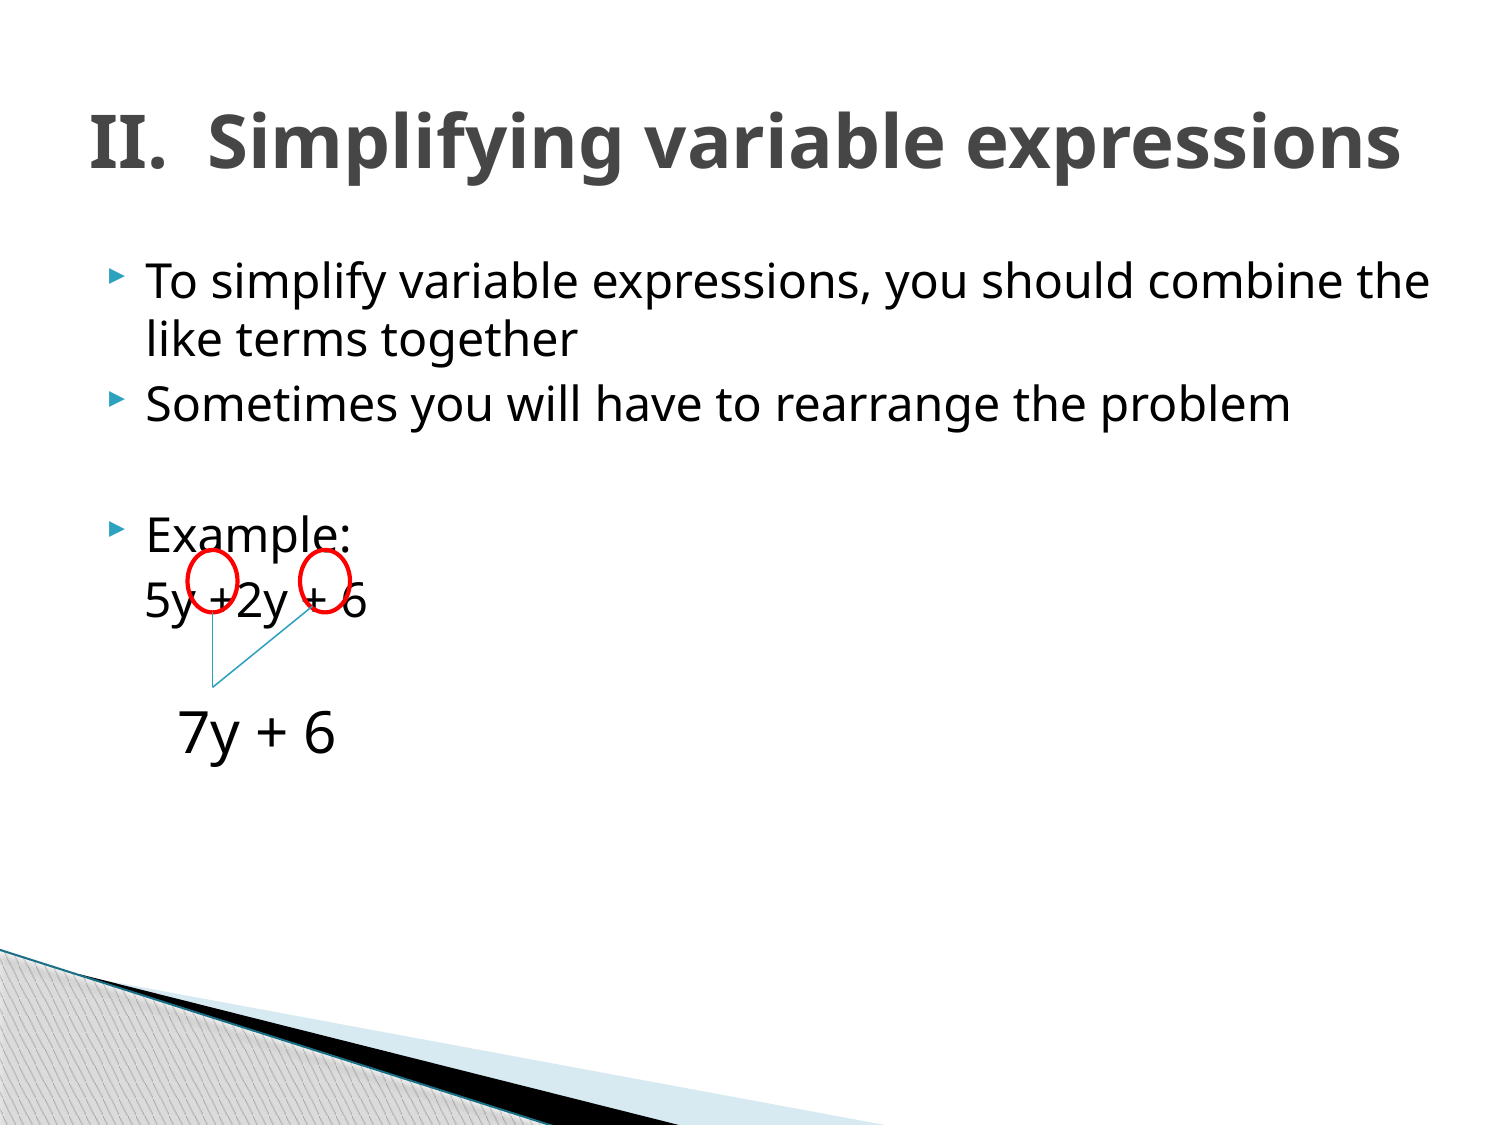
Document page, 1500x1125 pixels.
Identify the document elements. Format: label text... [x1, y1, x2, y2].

title II. Simplifying variable expressions [75, 45, 1425, 233]
text_box [295, 545, 355, 617]
list To simplify variable expressions, you should combine the like terms together Sometimes you will have to rearrange the problem Example: 5y +2y + 6 [75, 243, 1450, 638]
text_box [182, 545, 243, 616]
text_box 7y + 6 [162, 687, 488, 773]
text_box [212, 605, 313, 688]
